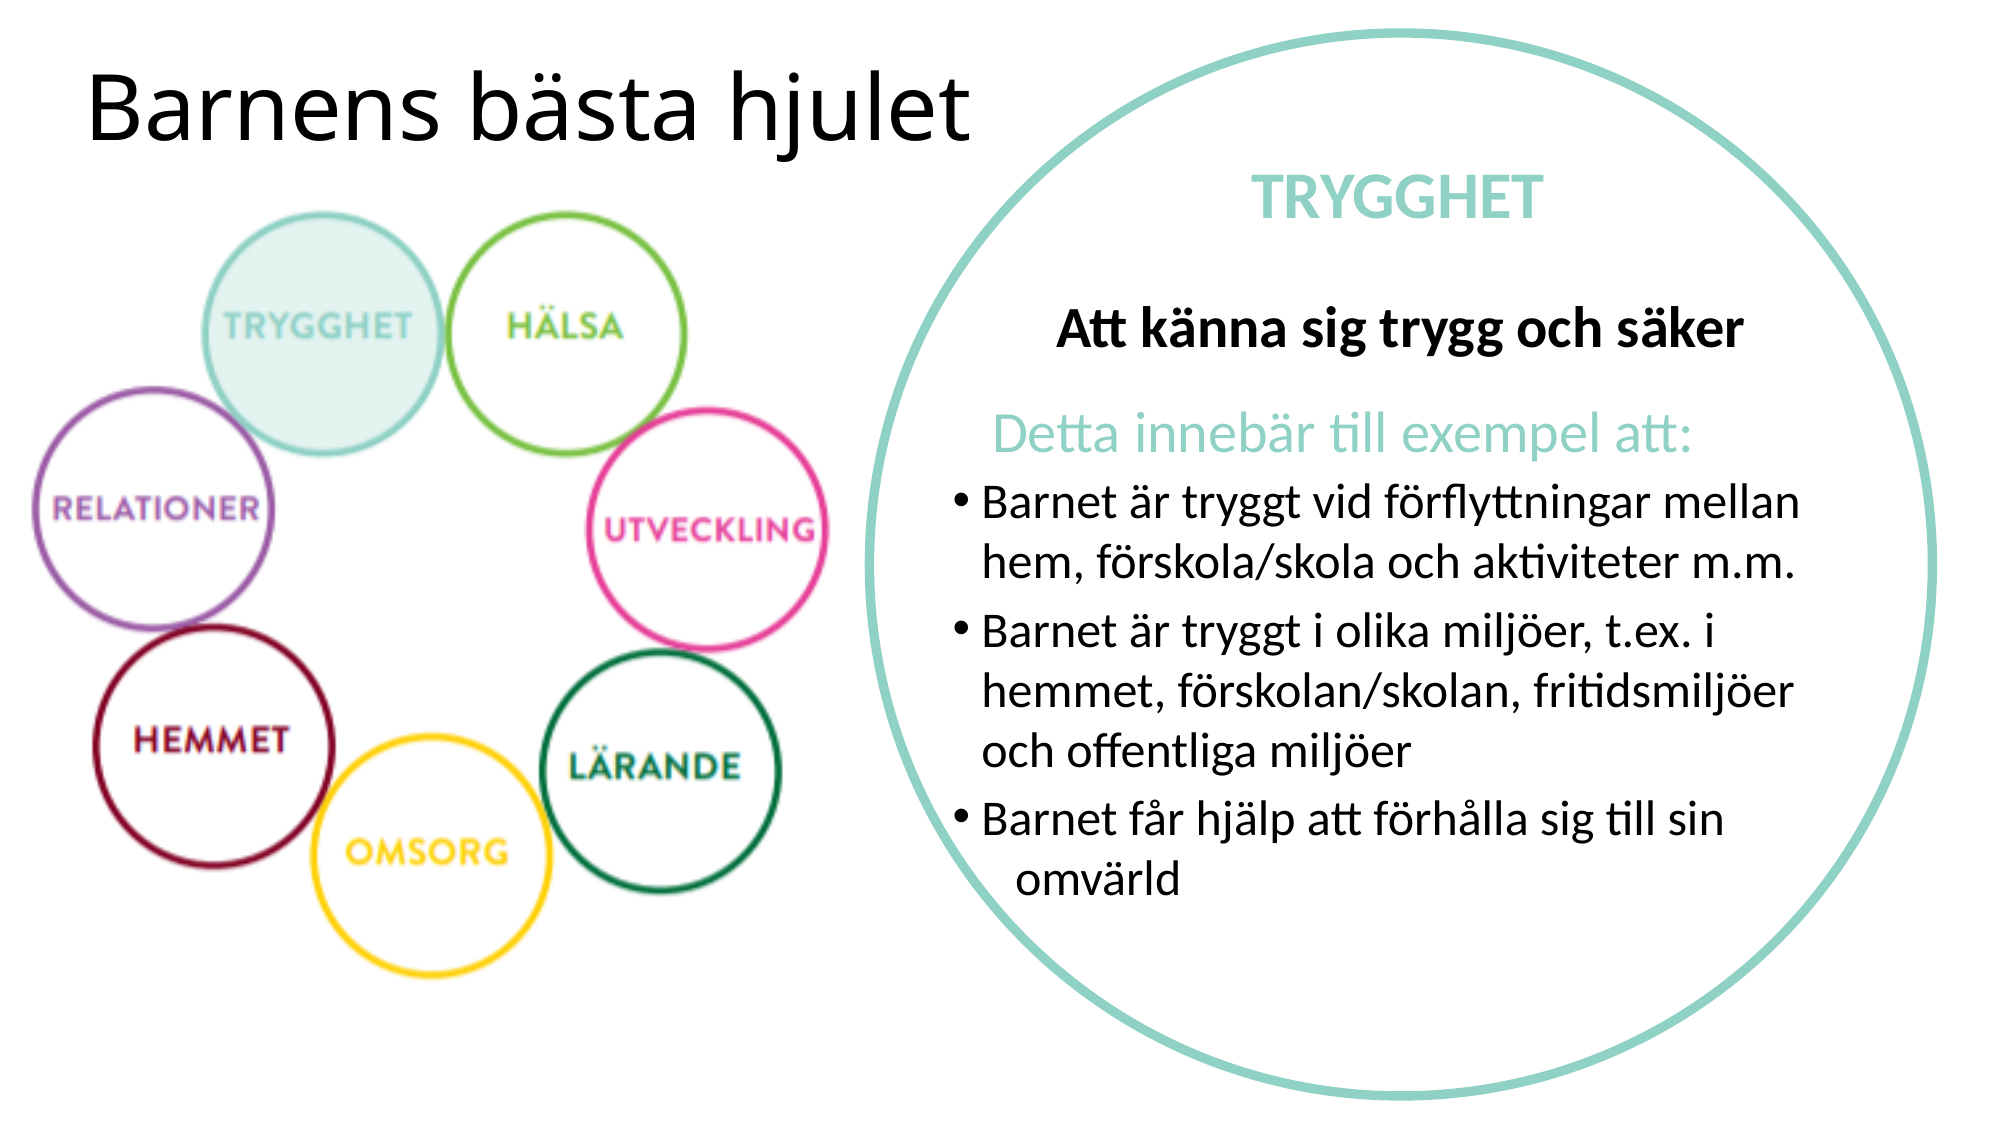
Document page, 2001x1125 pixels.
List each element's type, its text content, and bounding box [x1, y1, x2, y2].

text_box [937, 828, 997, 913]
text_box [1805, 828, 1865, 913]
picture [22, 168, 850, 996]
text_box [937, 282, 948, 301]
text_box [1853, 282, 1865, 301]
title Barnens bästa hjulet [69, 1, 1844, 220]
text_box [868, 31, 1934, 1097]
